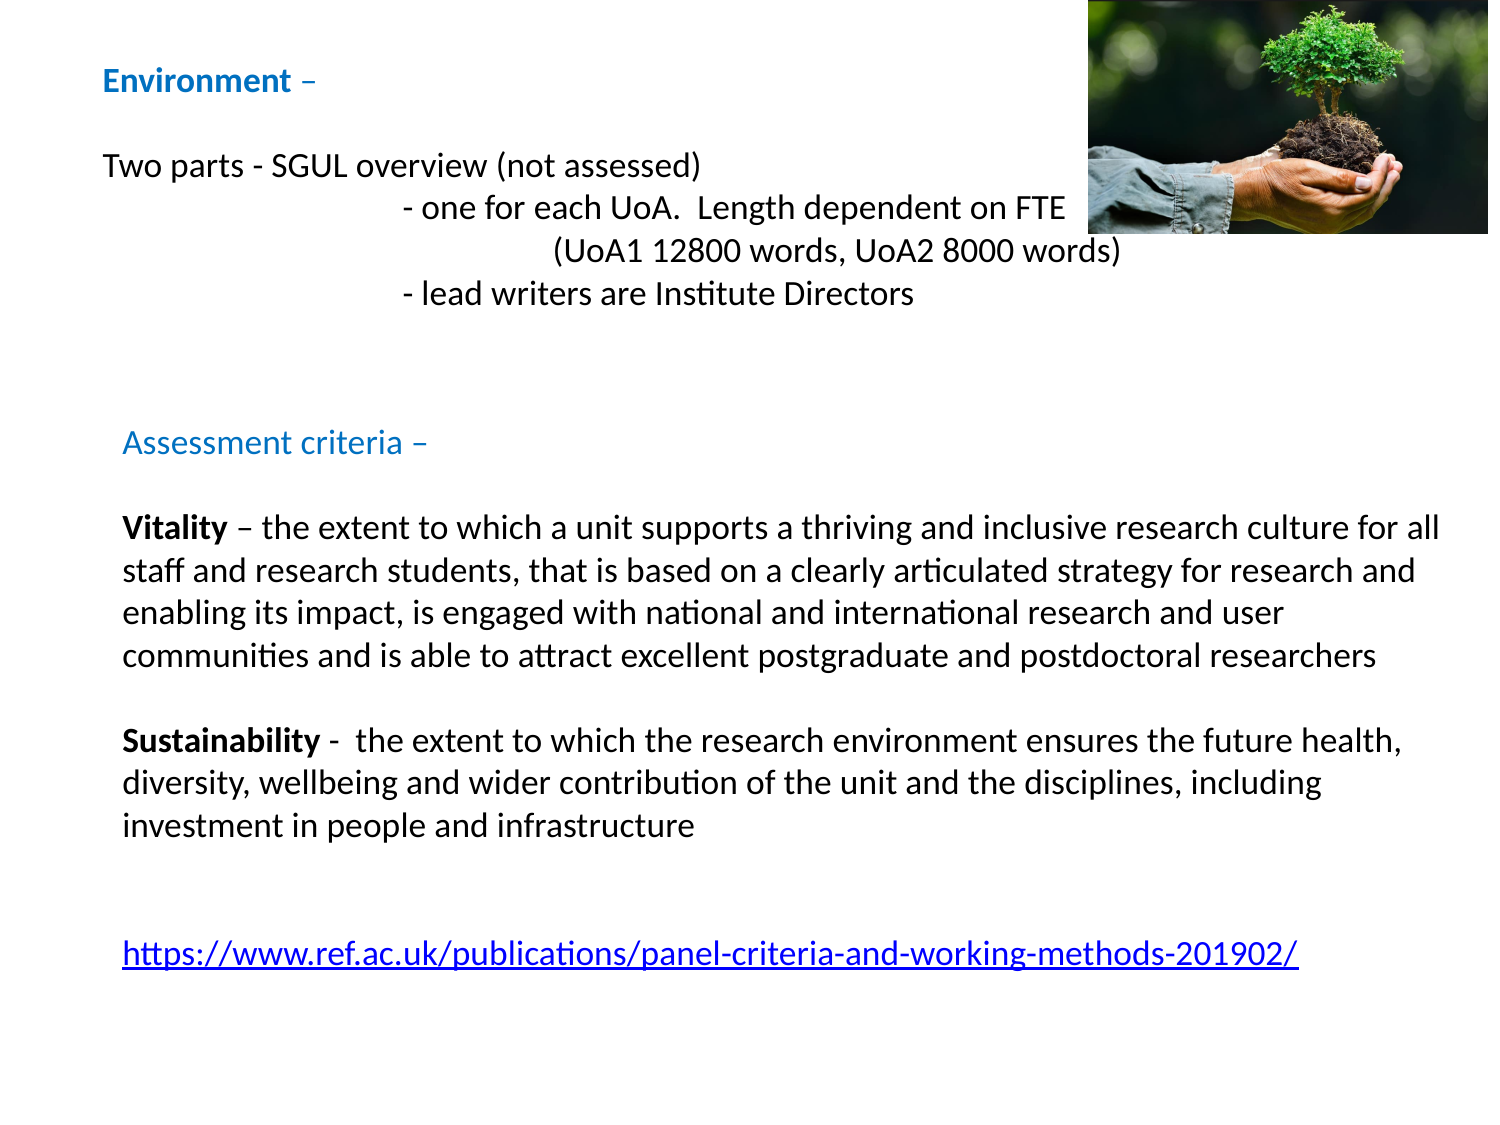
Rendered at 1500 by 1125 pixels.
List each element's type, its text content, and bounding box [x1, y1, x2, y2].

text_box Assessment criteria – Vitality – the extent to which a unit supports a thriving and inclusive research culture for all staff and research students, that is based on a clearly articulated strategy for research and enabling its impact, is engaged with national and international research and user communities and is able to attract excellent postgraduate and postdoctoral researchers Sustainability - the extent to which the research environment ensures the future health, diversity, wellbeing and wider contribution of the unit and the disciplines, including investment in people and infrastructure https://www.ref.ac.uk/publications/panel-criteria-and-working-methods-201902/ [107, 411, 1458, 1070]
picture [1088, 0, 1489, 234]
text_box Environment – Two parts - SGUL overview (not assessed) - one for each UoA. Length dependent on FTE (UoA1 12800 words, UoA2 8000 words) - lead writers are Institute Directors [87, 49, 1438, 320]
